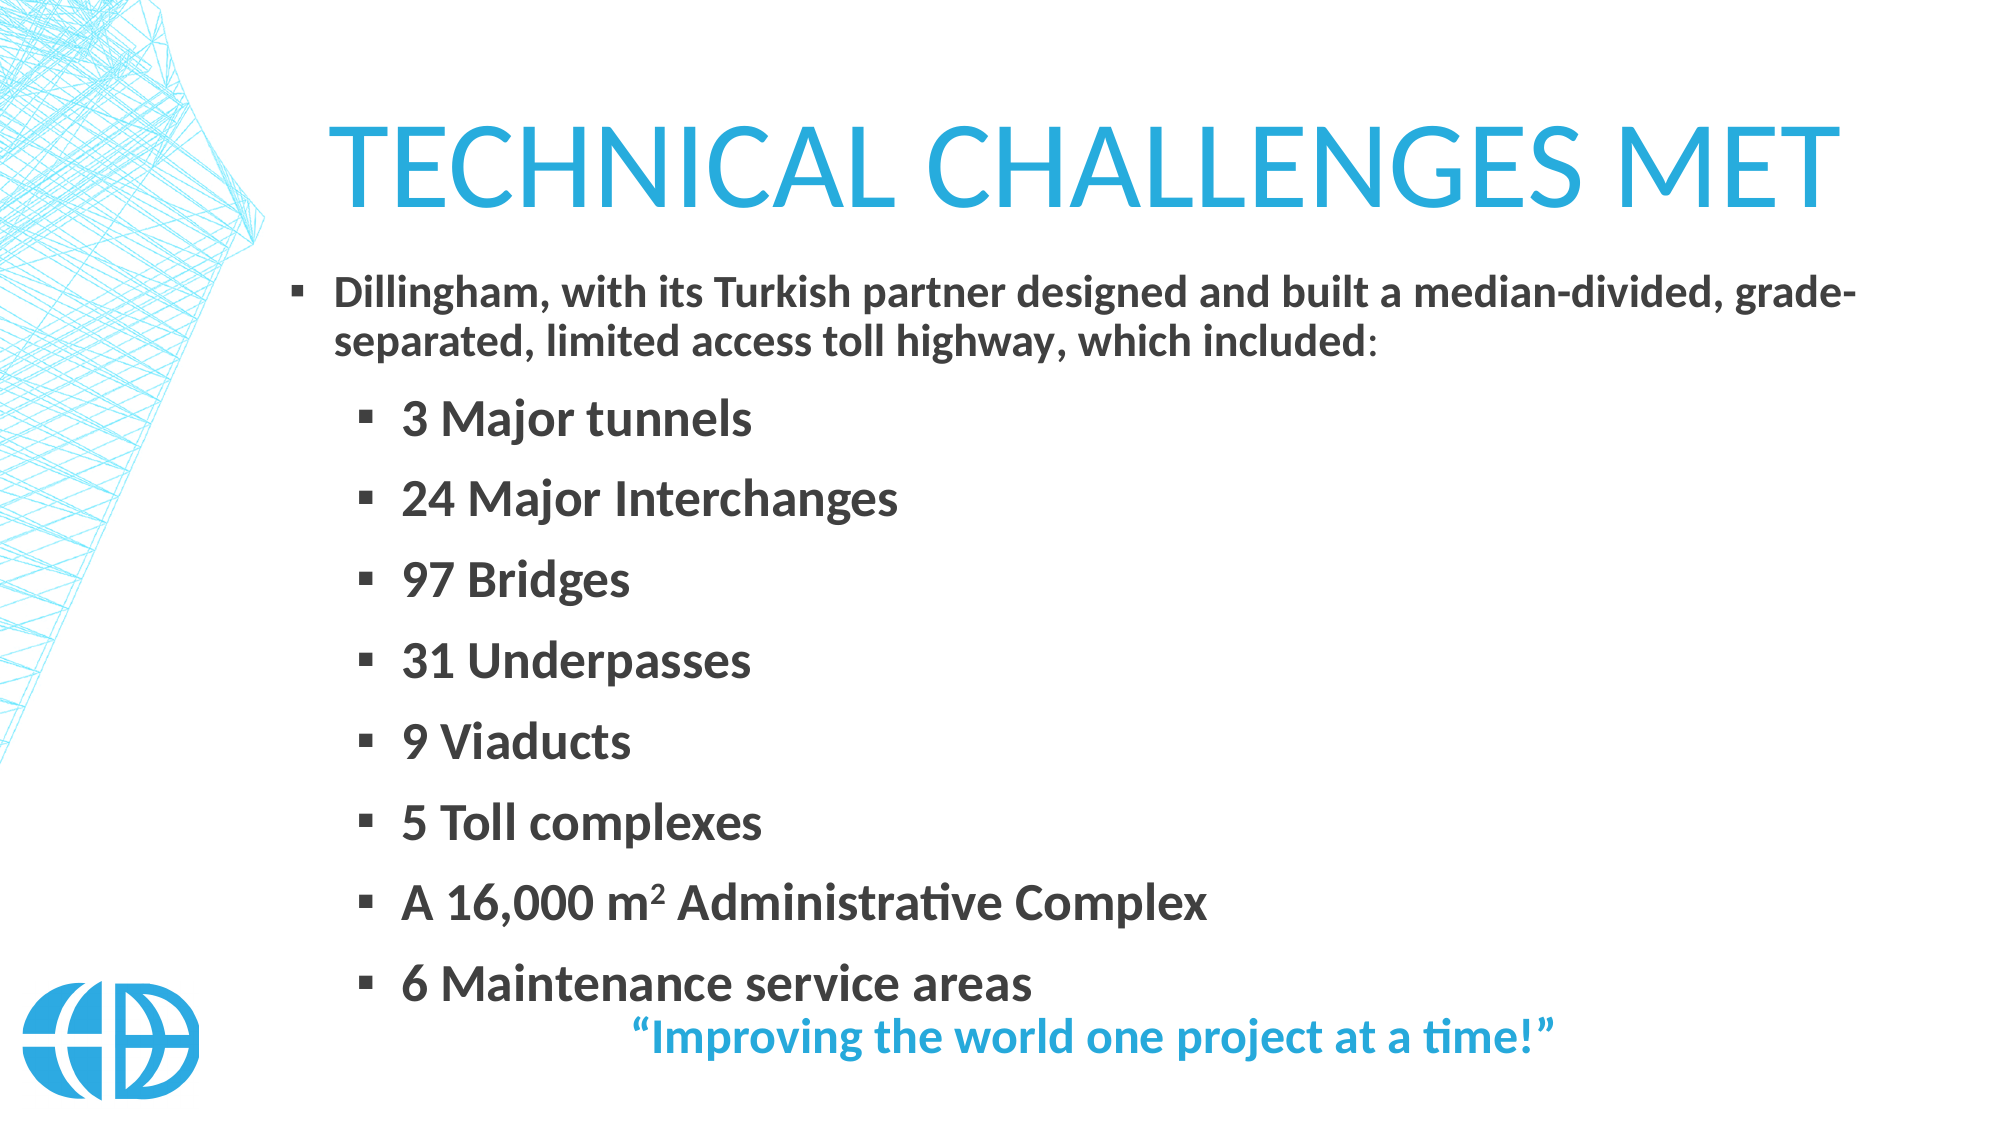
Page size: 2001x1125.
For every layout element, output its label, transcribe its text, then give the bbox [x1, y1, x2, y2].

picture [0, 0, 2001, 1125]
text_box “Improving the world one project at a time!” [324, 1002, 1863, 1082]
title Technical Challenges Met [313, 27, 1874, 241]
list Dillingham, with its Turkish partner designed and built a median-divided, grade-separated, limited access toll highway, which included: 3 Major tunnels 24 Major Interchanges 97 Bridges 31 Underpasses 9 Viaducts 5 Toll complexes A 16,000 m2 Administrative Complex 6 Maintenance service areas [274, 260, 1890, 1023]
